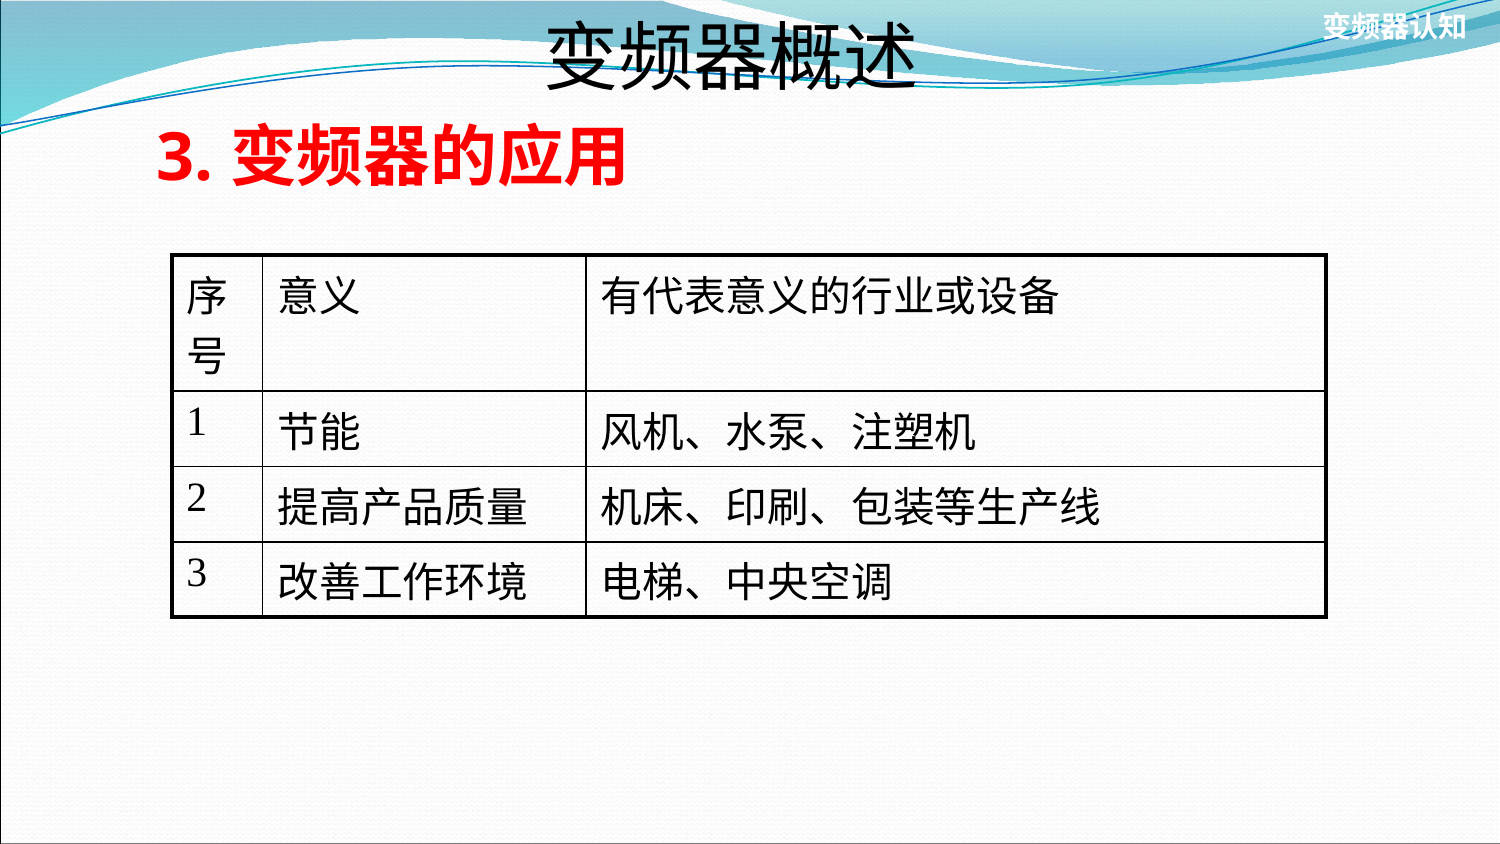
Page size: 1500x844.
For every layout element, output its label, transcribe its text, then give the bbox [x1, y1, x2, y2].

table_cell 3 [174, 543, 262, 615]
title 3.变频器的应用 [27, 76, 760, 194]
picture [0, 0, 1500, 844]
picture [326, 67, 529, 76]
text_box 变频器概述 [529, 1, 934, 107]
picture [934, 76, 1142, 87]
table_cell 1 [174, 392, 262, 466]
table_header 序号 [174, 257, 262, 390]
table_cell 提高产品质量 [263, 467, 585, 541]
picture [14, 116, 27, 122]
picture [663, 0, 1448, 82]
picture [283, 63, 529, 76]
table_cell 节能 [263, 392, 585, 466]
table_cell 风机、水泵、注塑机 [587, 392, 1324, 466]
table_header 意义 [263, 257, 585, 390]
table_header 有代表意义的行业或设备 [587, 257, 1324, 390]
table_cell 2 [174, 467, 262, 541]
picture [0, 123, 27, 132]
picture [0, 1, 529, 99]
table_cell 改善工作环境 [263, 543, 585, 615]
table_cell 电梯、中央空调 [587, 543, 1324, 615]
text_box 变频器认知 [1307, 1, 1484, 52]
table_cell 机床、印刷、包装等生产线 [587, 467, 1324, 541]
